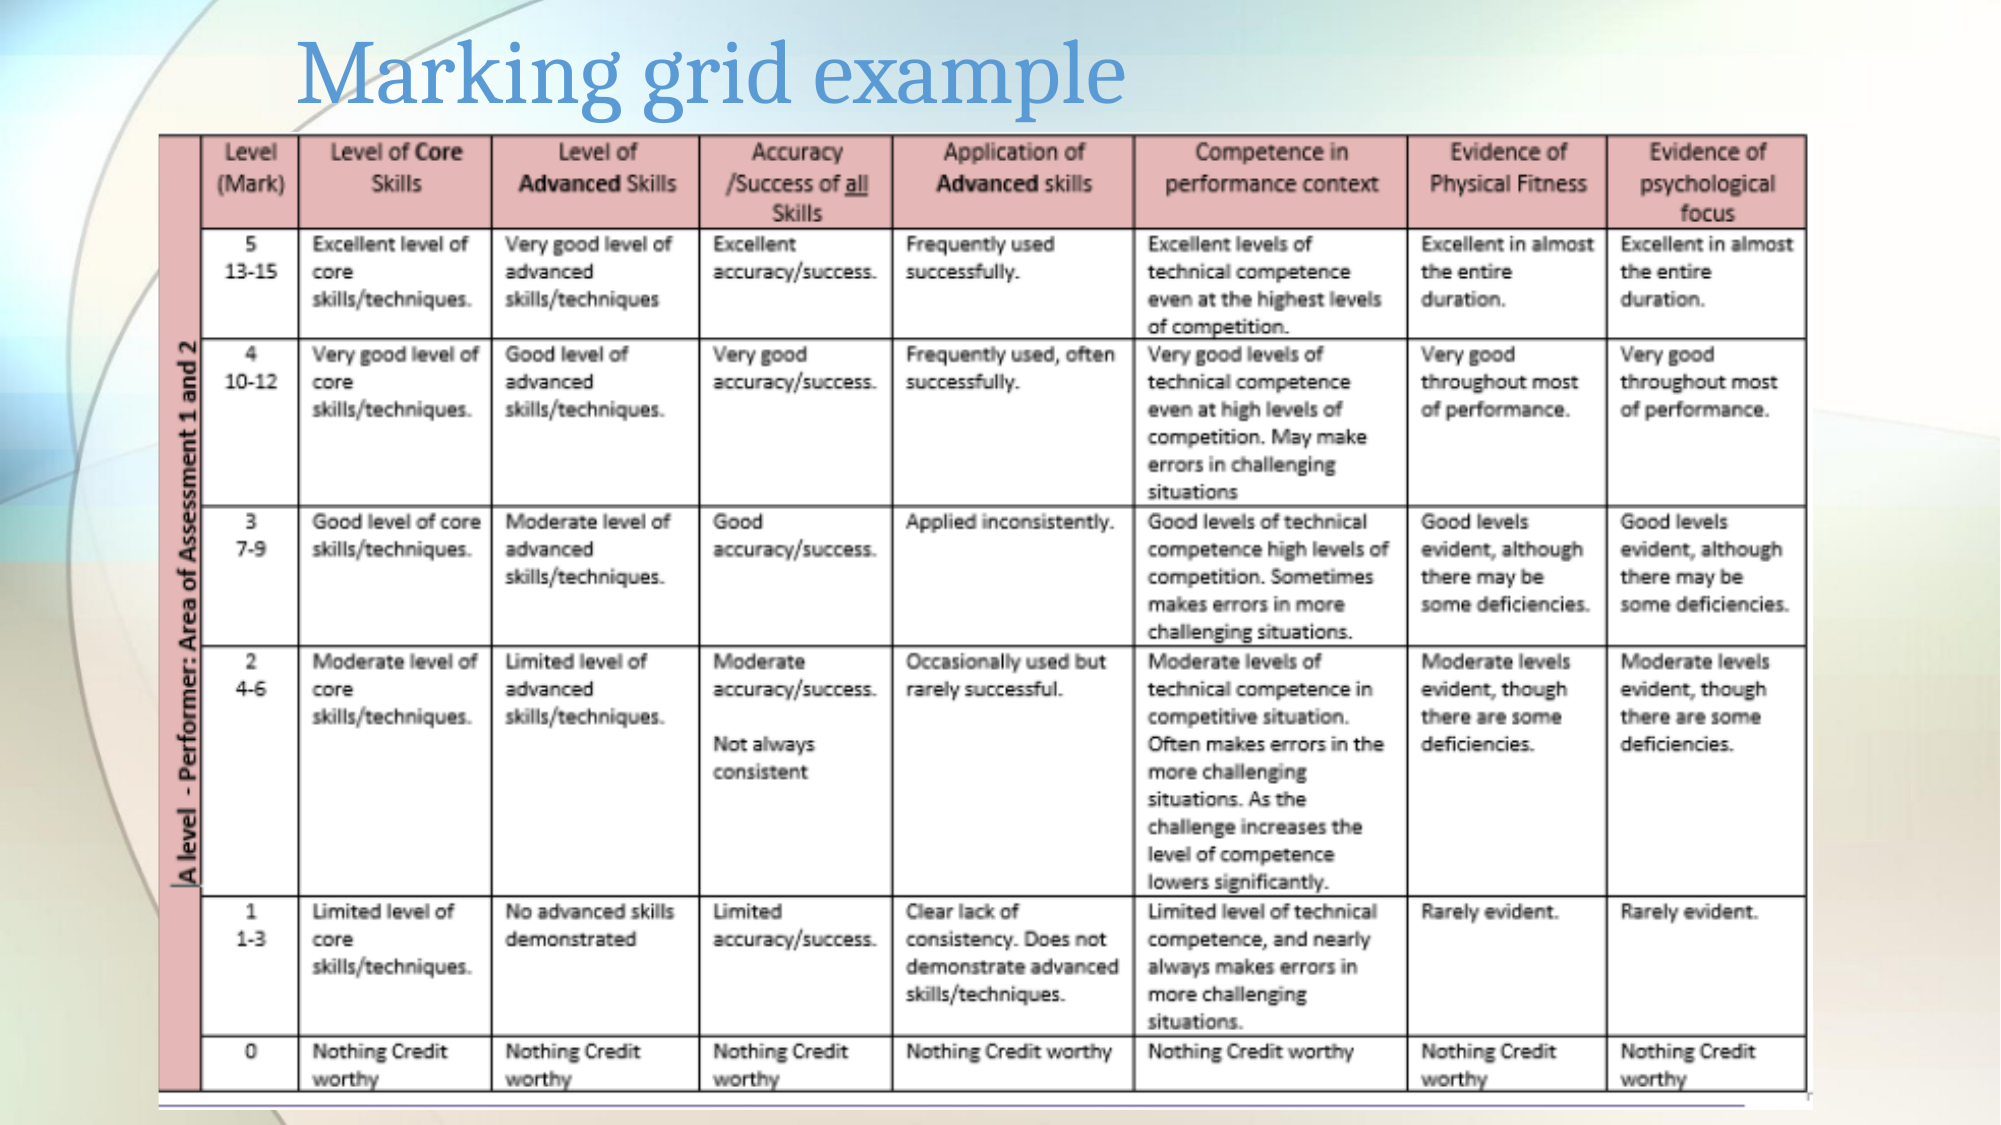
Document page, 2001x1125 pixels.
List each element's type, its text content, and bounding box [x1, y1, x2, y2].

title Marking grid example [280, 0, 1762, 120]
picture [0, 0, 2001, 1125]
